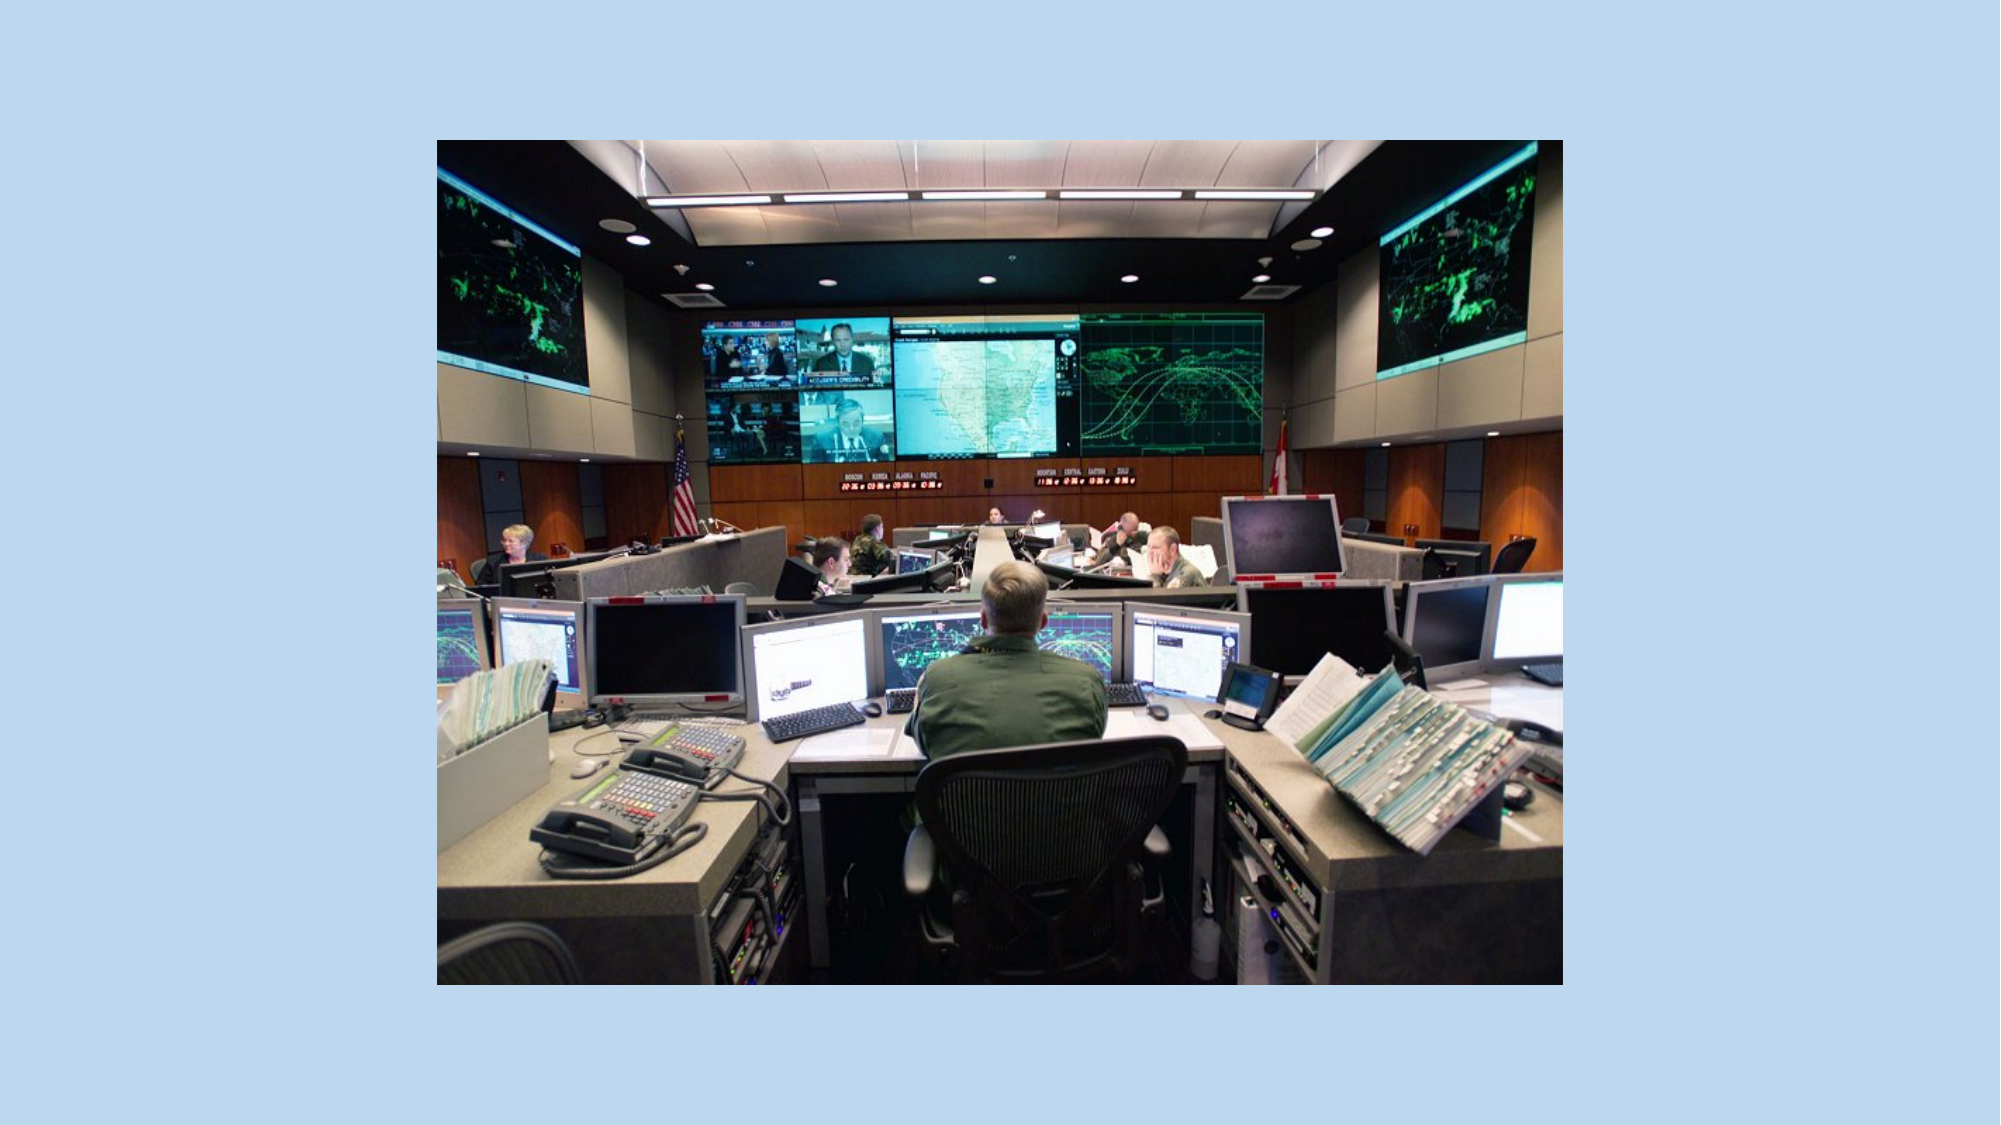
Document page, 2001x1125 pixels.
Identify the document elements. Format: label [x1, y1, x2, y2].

picture [437, 140, 1563, 985]
